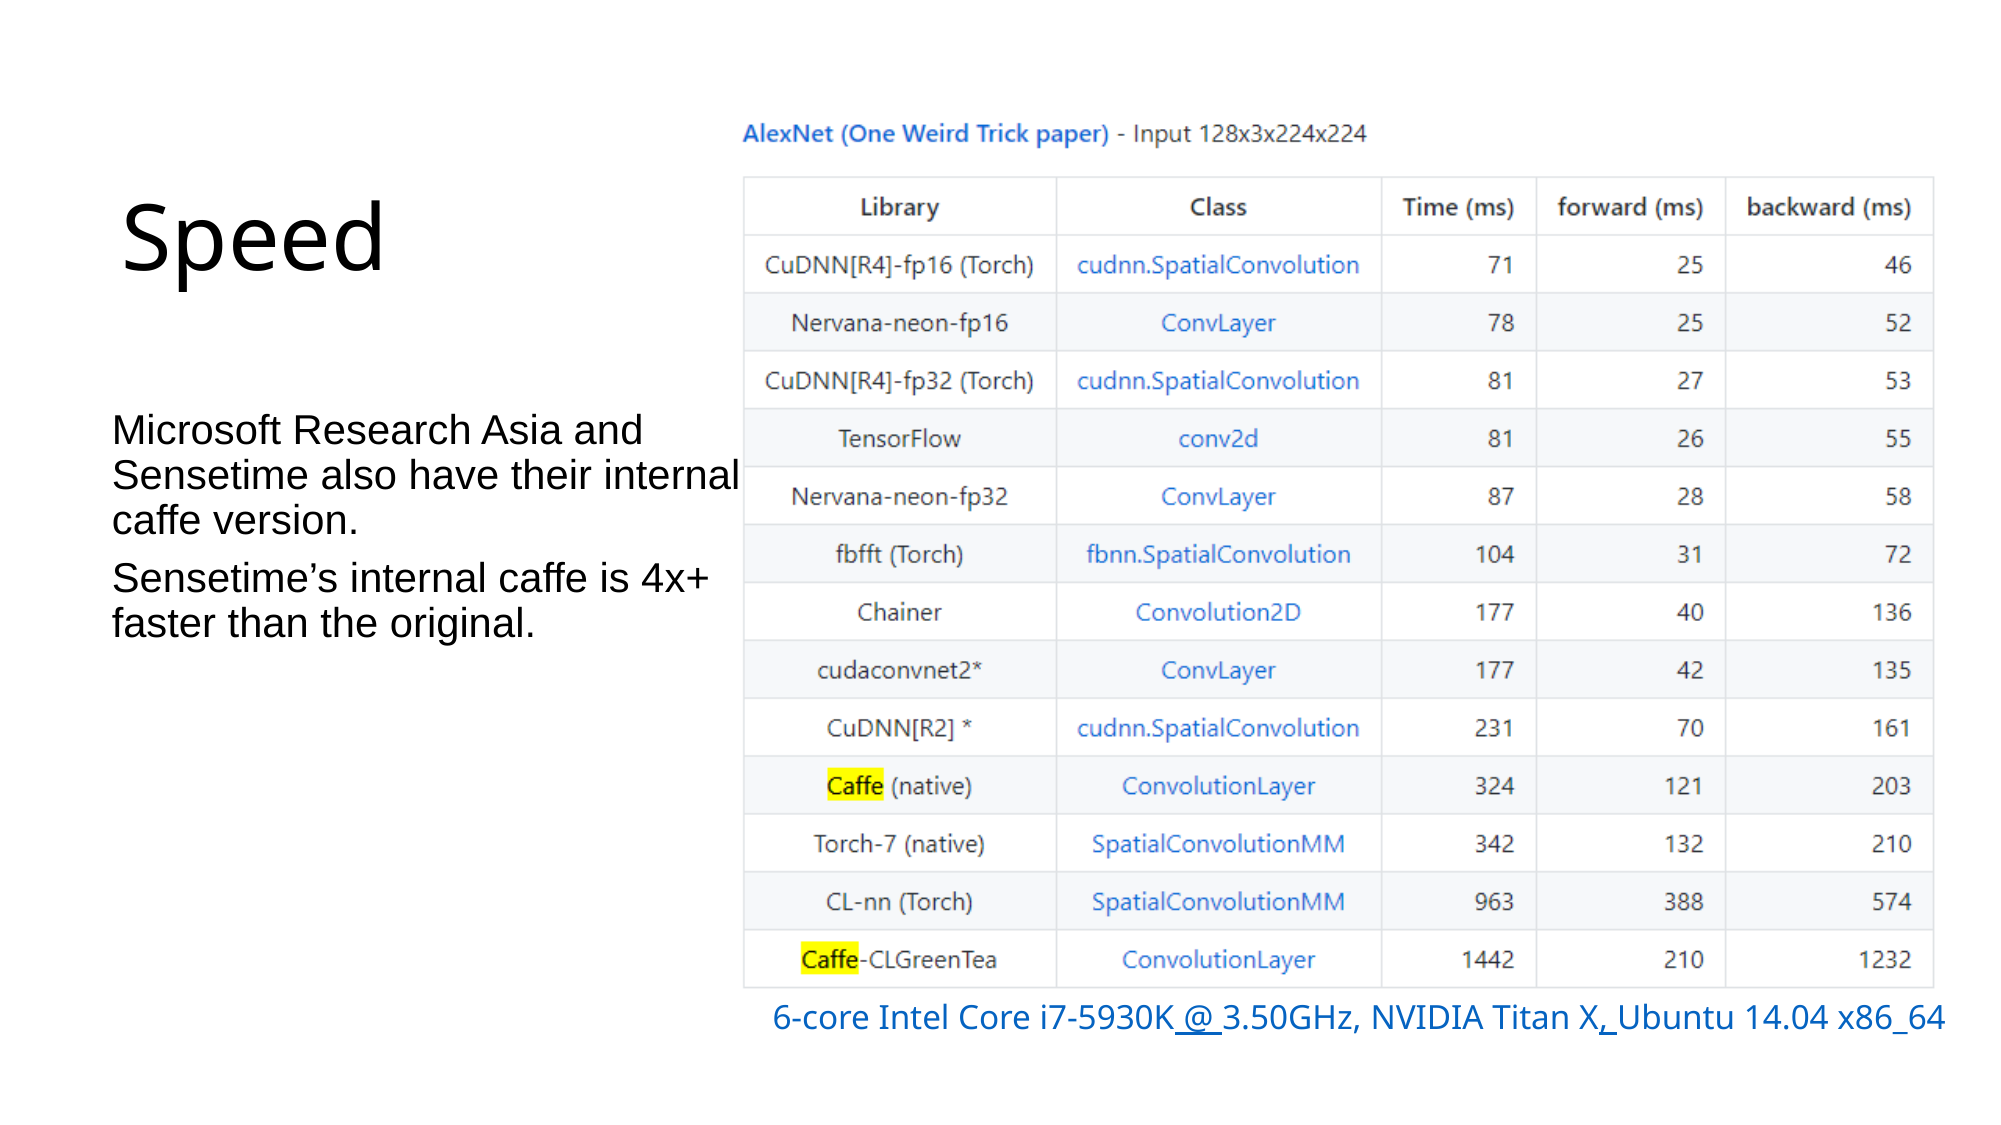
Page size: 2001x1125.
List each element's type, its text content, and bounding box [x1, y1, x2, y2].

text_box Microsoft Research Asia and Sensetime also have their internal caffe version. Sensetime’s internal caffe is 4x+ faster than the original. [111, 346, 734, 907]
picture [734, 114, 1944, 998]
list 6-core Intel Core i7-5930K @ 3.50GHz, NVIDIA Titan X, Ubuntu 14.04 x86_64 [751, 997, 2000, 1118]
title Speed [106, 103, 708, 379]
